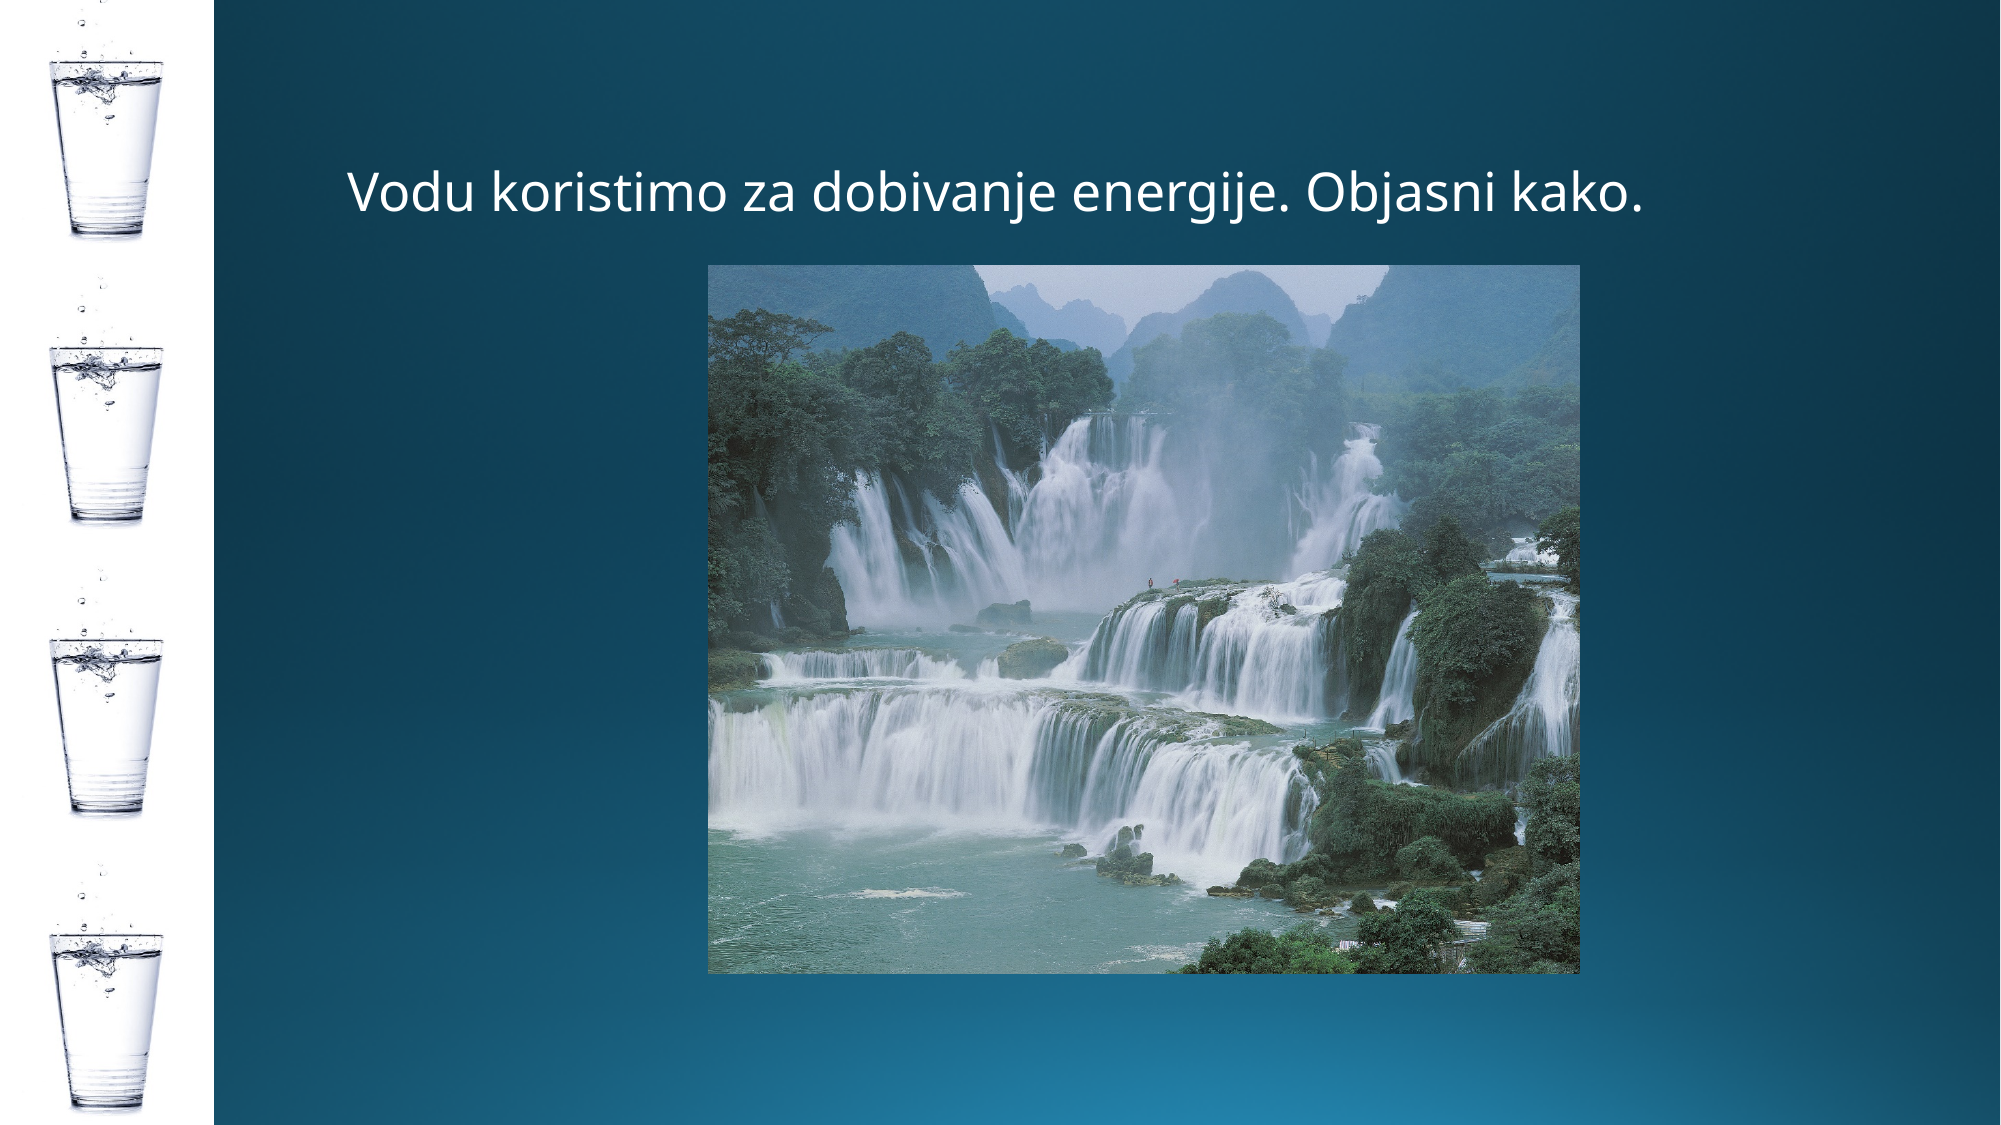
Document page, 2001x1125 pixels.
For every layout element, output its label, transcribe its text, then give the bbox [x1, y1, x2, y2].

picture [0, 0, 2001, 1125]
list Vodu koristimo za dobivanje energije. Objasni kako. [332, 157, 1687, 280]
